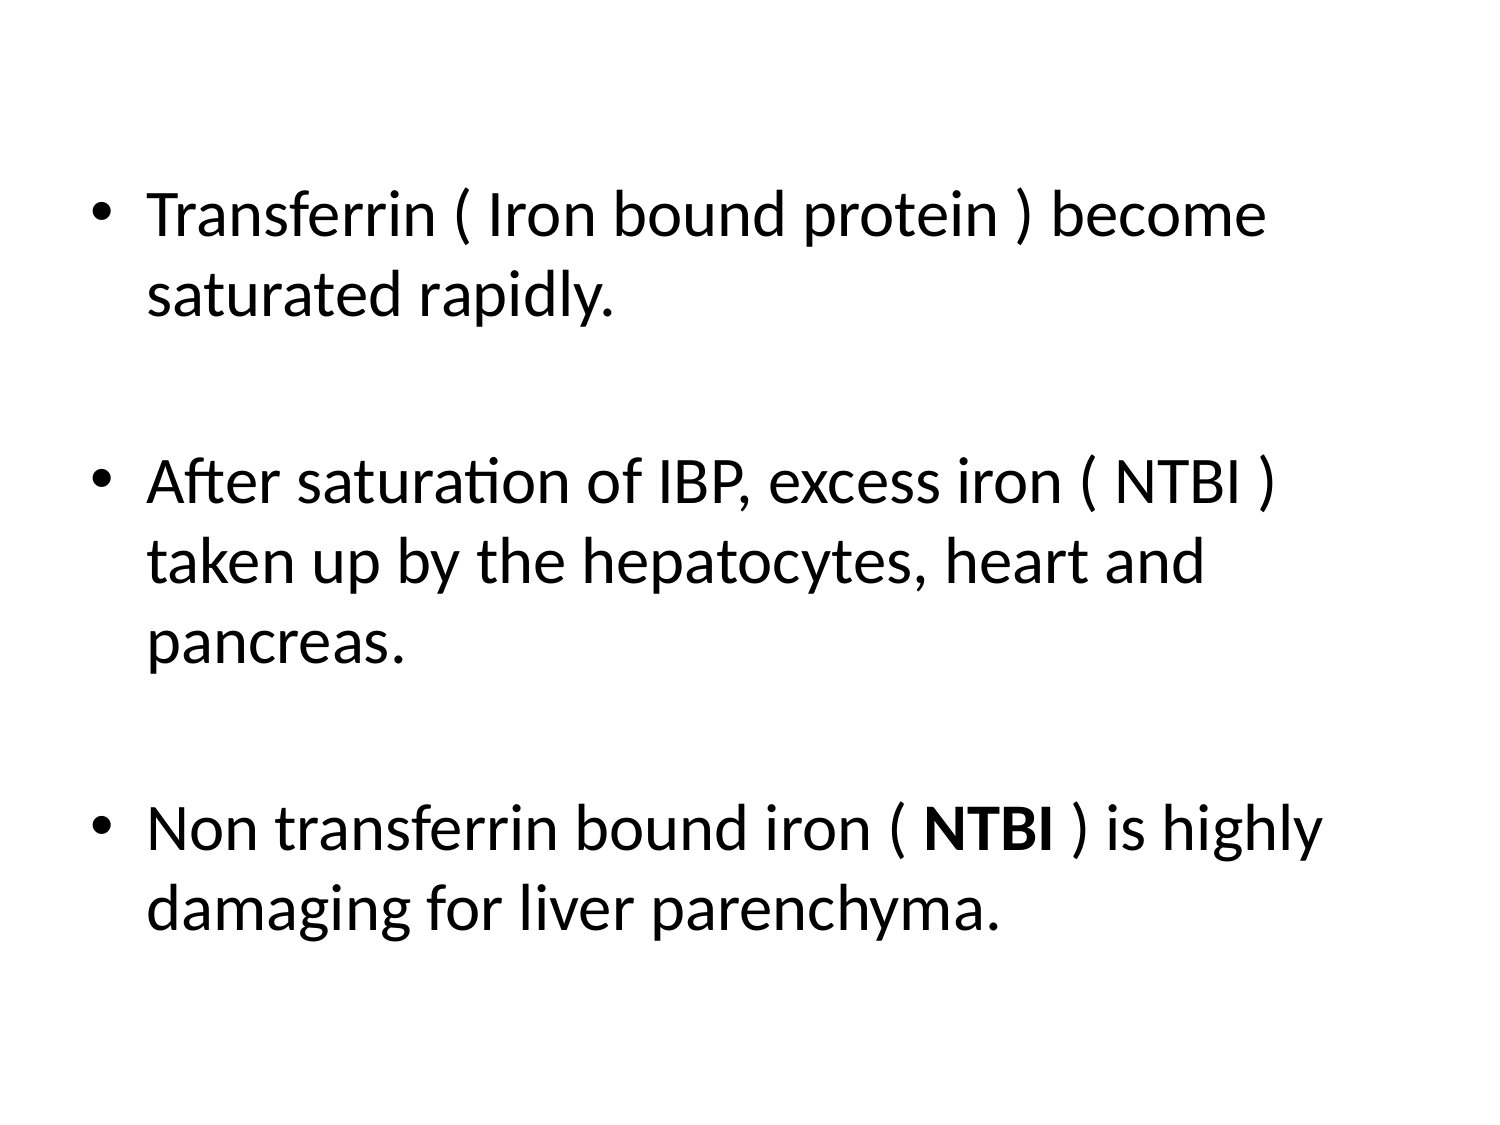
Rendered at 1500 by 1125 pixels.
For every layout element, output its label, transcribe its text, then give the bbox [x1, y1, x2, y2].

list Transferrin ( Iron bound protein ) become saturated rapidly. After saturation of IBP, excess iron ( NTBI ) taken up by the hepatocytes, heart and pancreas. Non transferrin bound iron ( NTBI ) is highly damaging for liver parenchyma. [75, 162, 1425, 1005]
